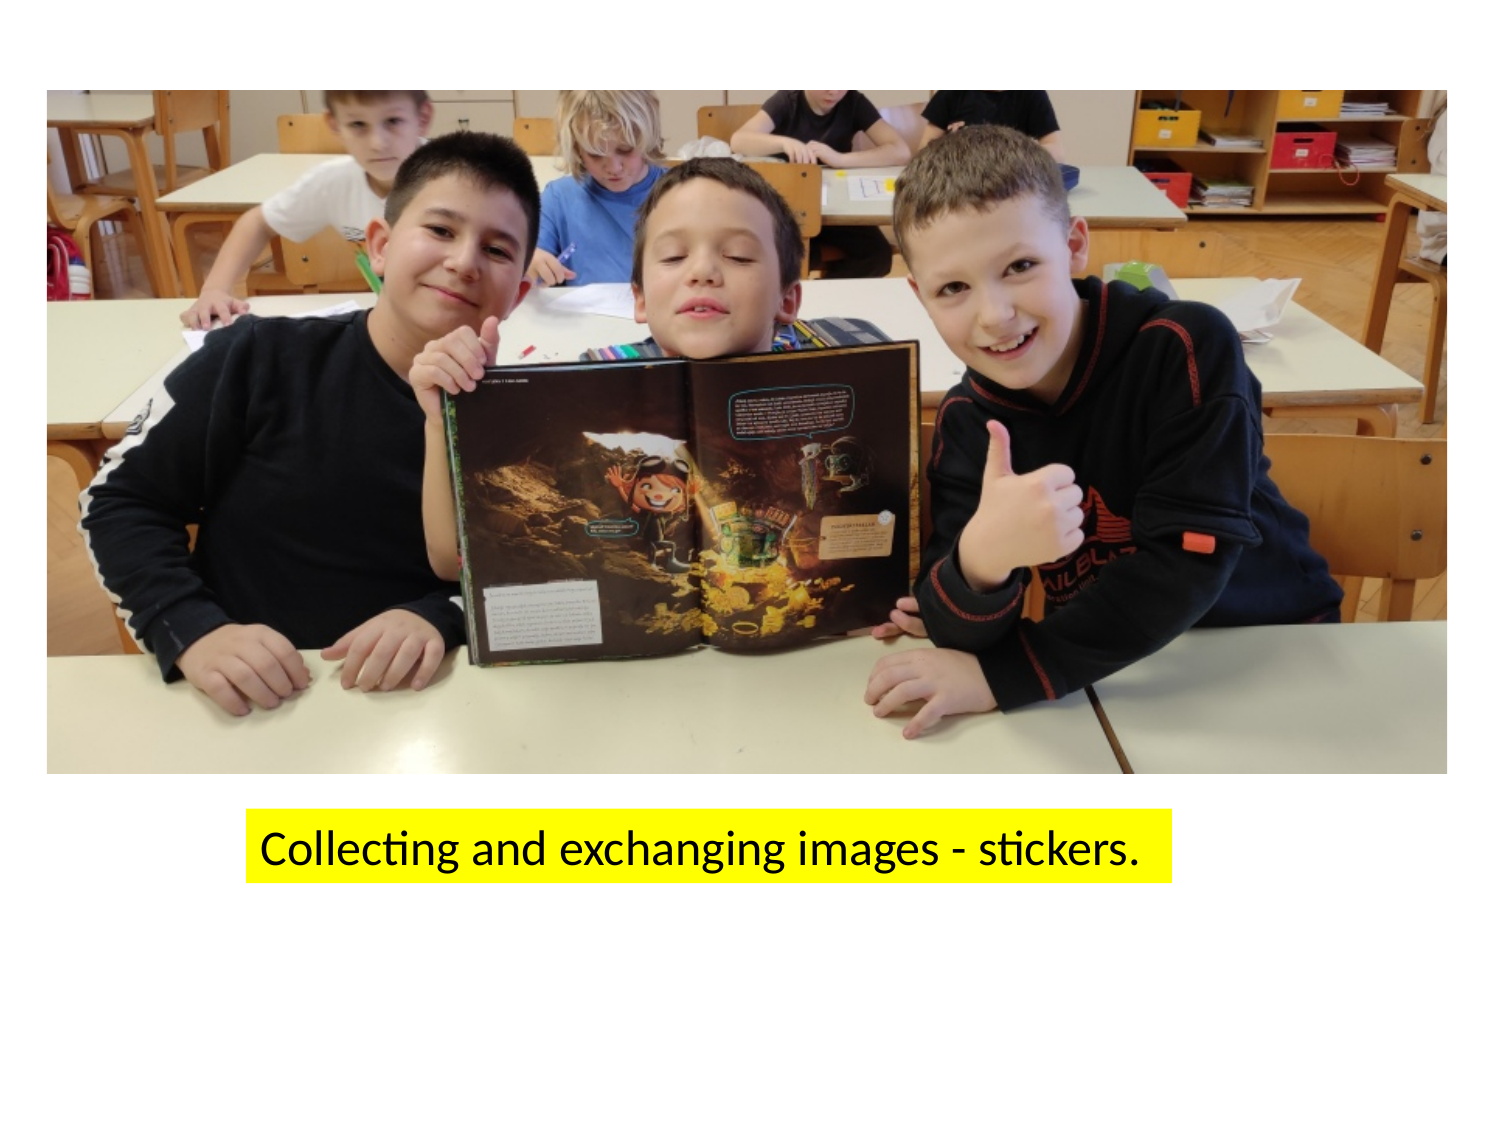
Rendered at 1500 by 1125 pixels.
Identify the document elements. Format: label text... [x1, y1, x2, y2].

picture [46, 89, 1448, 774]
text_box Collecting and exchanging images - stickers. [246, 808, 1172, 884]
